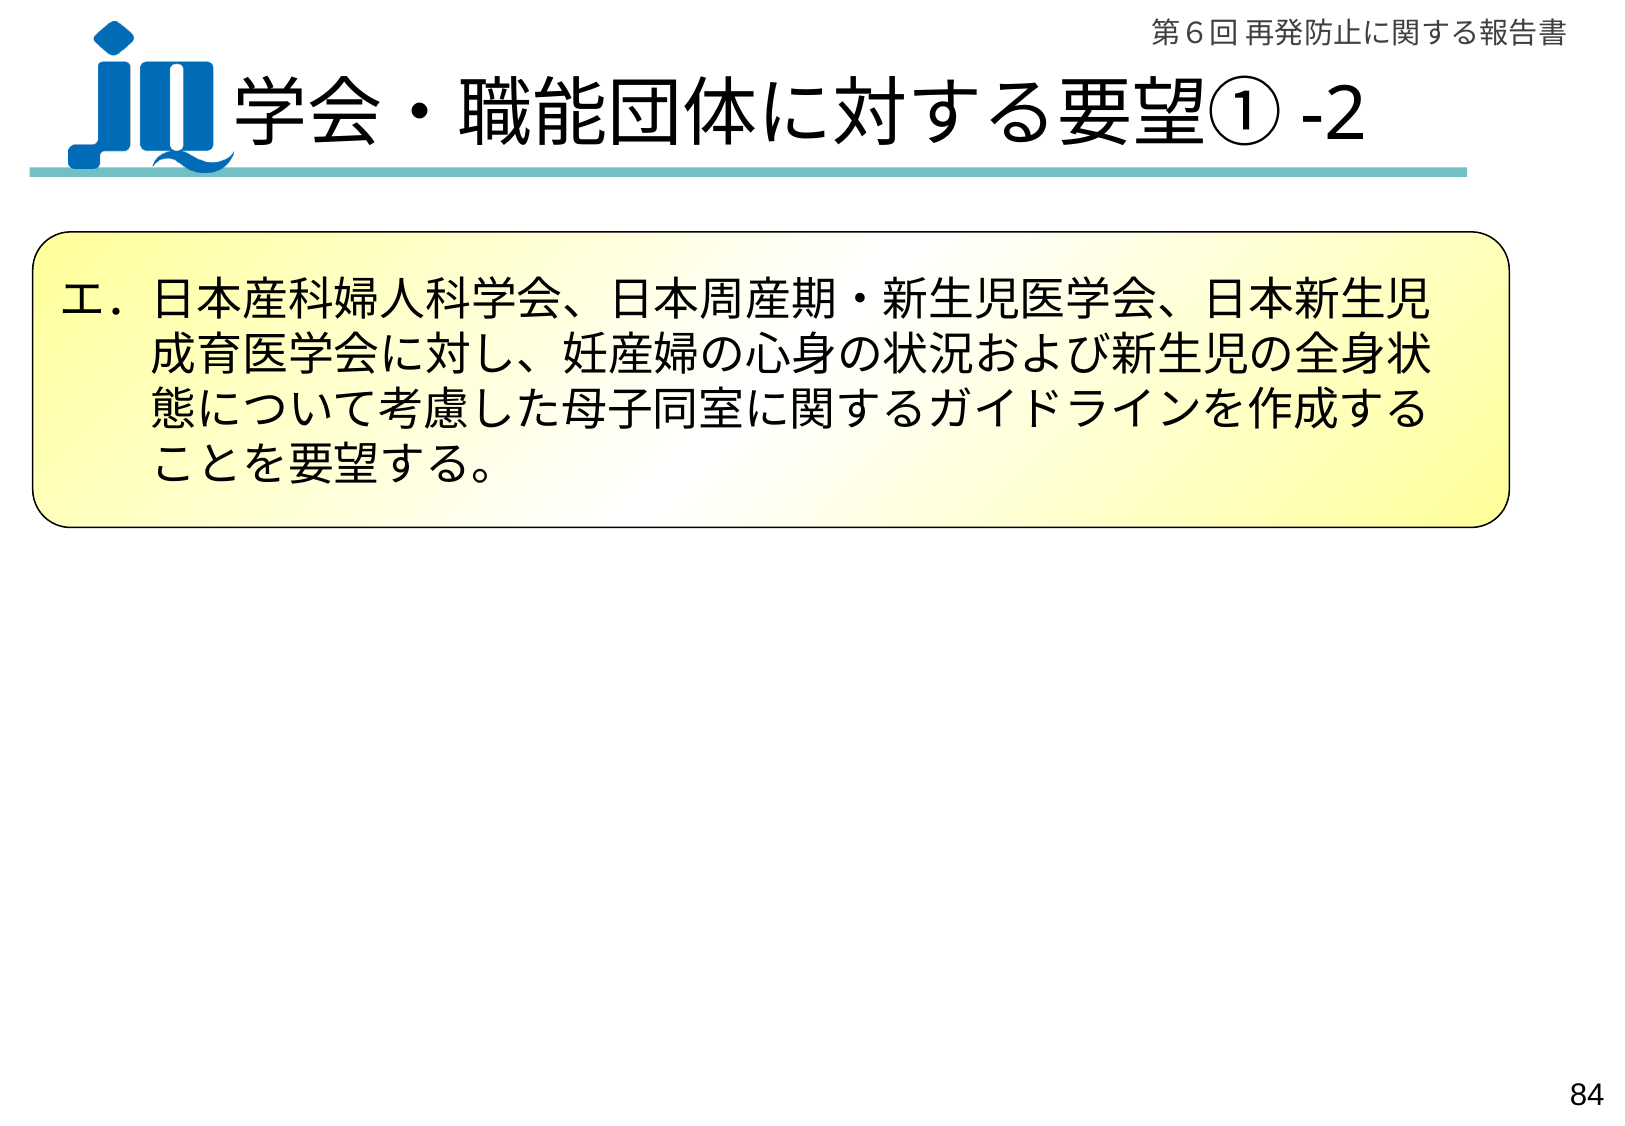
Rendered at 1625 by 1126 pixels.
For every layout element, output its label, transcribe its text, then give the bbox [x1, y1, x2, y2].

picture [68, 21, 234, 173]
slide_number 83 [1241, 1066, 1621, 1126]
title 学会・職能団体に対する要望①-2 [197, 56, 1403, 163]
text_box エ．日本産科婦人科学会、日本周産期・新生児医学会、日本新生児 成育医学会に対し、妊産婦の心身の状況および新生児の全身状 態について考慮した母子同室に関するガイドラインを作成する ことを要望する。 [32, 231, 1510, 528]
